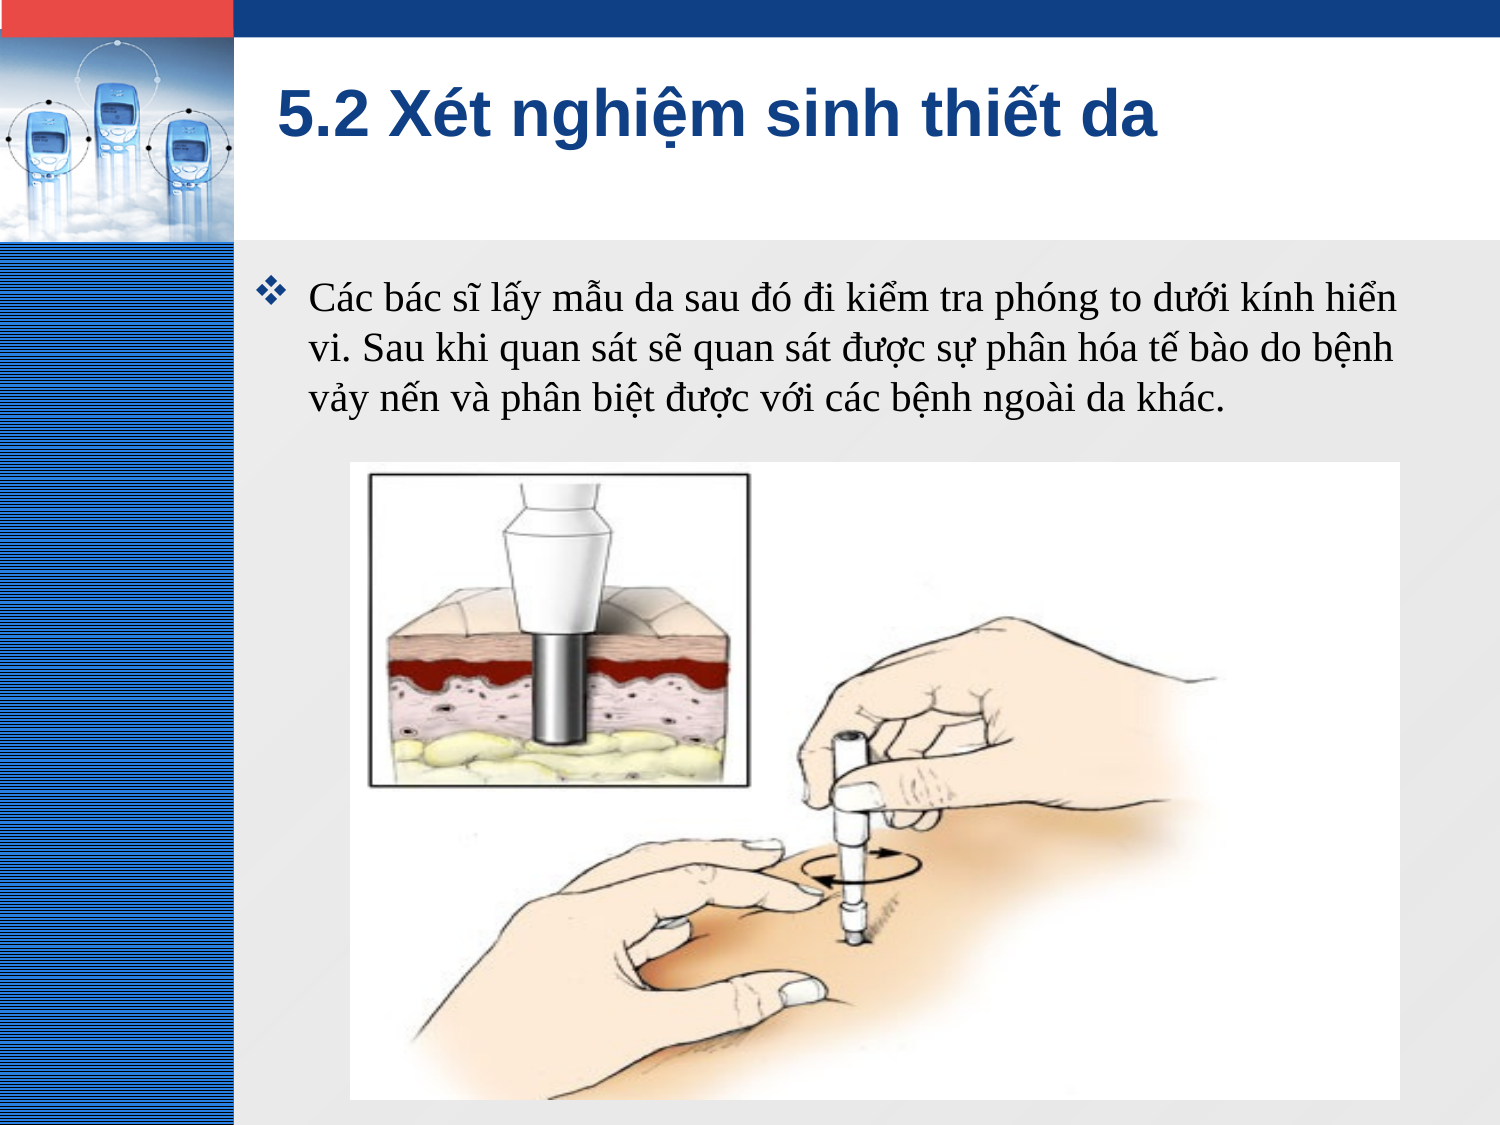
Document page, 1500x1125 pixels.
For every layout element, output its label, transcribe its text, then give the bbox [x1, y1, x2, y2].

picture [349, 462, 1400, 1100]
title 5.2 Xét nghiệm sinh thiết da [262, 70, 1360, 150]
list Các bác sĩ lấy mẫu da sau đó đi kiểm tra phóng to dưới kính hiển vi. Sau khi quan sát sẽ quan sát được sự phân hóa tế bào do bệnh vảy nến và phân biệt được với các bệnh ngoài da khác. [237, 262, 1425, 1005]
picture [0, 29, 234, 242]
